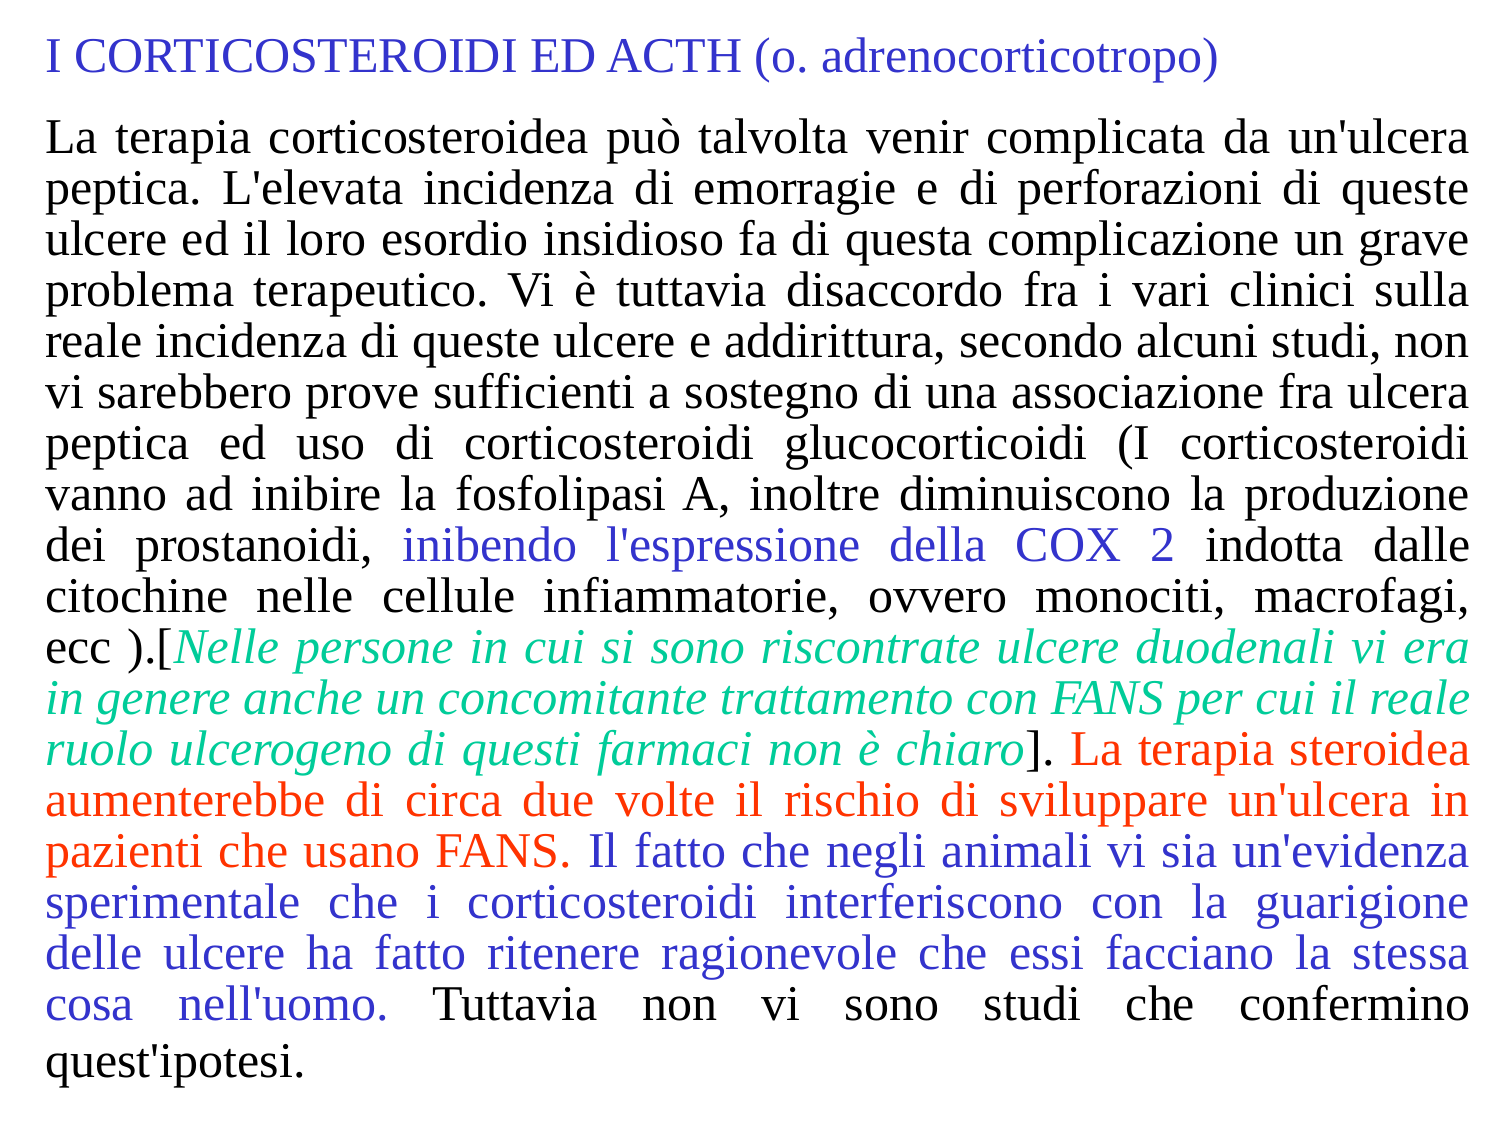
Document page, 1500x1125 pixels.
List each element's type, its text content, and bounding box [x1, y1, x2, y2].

text_box [0, 101, 1357, 177]
text_box I CORTICOSTEROIDI ED ACTH (o. adrenocorticotropo) La terapia corticosteroidea può talvolta venir complicata da un'ulcera peptica. L'elevata incidenza di emorragie e di perforazioni di queste ulcere ed il loro esordio insidioso fa di questa complicazione un grave problema terapeutico. Vi è tuttavia disaccordo fra i vari clinici sulla reale incidenza di queste ulcere e addirittura, secondo alcuni studi, non vi sarebbero prove sufficienti a sostegno di una associazione fra ulcera peptica ed uso di corticosteroidi glucocorticoidi (I corticosteroidi vanno ad inibire la fosfolipasi A, inoltre diminuiscono la produzione dei prostanoidi, inibendo l'espressione della COX 2 indotta dalle citochine nelle cellule infiammatorie, ovvero monociti, macrofagi, ecc ).[Nelle persone in cui si sono riscontrate ulcere duodenali vi era in genere anche un concomitante trattamento con FANS per cui il reale ruolo ulcerogeno di questi farmaci non è chiaro]. La terapia steroidea aumenterebbe di circa due volte il rischio di sviluppare un'ulcera in pazienti che usano FANS. Il fatto che negli animali vi sia un'evidenza sperimentale che i corticosteroidi interferiscono con la guarigione delle ulcere ha fatto ritenere ragionevole che essi facciano la stessa cosa nell'uomo. Tuttavia non vi sono studi che confermino quest'ipotesi. [30, 177, 1486, 1098]
text_box I CORTICOSTEROIDI ED ACTH (o. adrenocorticotropo) La terapia corticosteroidea può talvolta venir complicata da un'ulcera peptica. L'elevata incidenza di emorragie e di perforazioni di queste ulcere ed il loro esordio insidioso fa di questa complicazione un grave problema terapeutico. Vi è tuttavia disaccordo fra i vari clinici sulla reale incidenza di queste ulcere e addirittura, secondo alcuni studi, non vi sarebbero prove sufficienti a sostegno di una associazione fra ulcera peptica ed uso di corticosteroidi glucocorticoidi (I corticosteroidi vanno ad inibire la fosfolipasi A, inoltre diminuiscono la produzione dei prostanoidi, inibendo l'espressione della COX 2 indotta dalle citochine nelle cellule infiammatorie, ovvero monociti, macrofagi, ecc ).[Nelle persone in cui si sono riscontrate ulcere duodenali vi era in genere anche un concomitante trattamento con FANS per cui il reale ruolo ulcerogeno di questi farmaci non è chiaro]. La terapia steroidea aumenterebbe di circa due volte il rischio di sviluppare un'ulcera in pazienti che usano FANS. Il fatto che negli animali vi sia un'evidenza sperimentale che i corticosteroidi interferiscono con la guarigione delle ulcere ha fatto ritenere ragionevole che essi facciano la stessa cosa nell'uomo. Tuttavia non vi sono studi che confermino quest'ipotesi. [30, 15, 1486, 131]
text_box [142, 131, 1500, 207]
